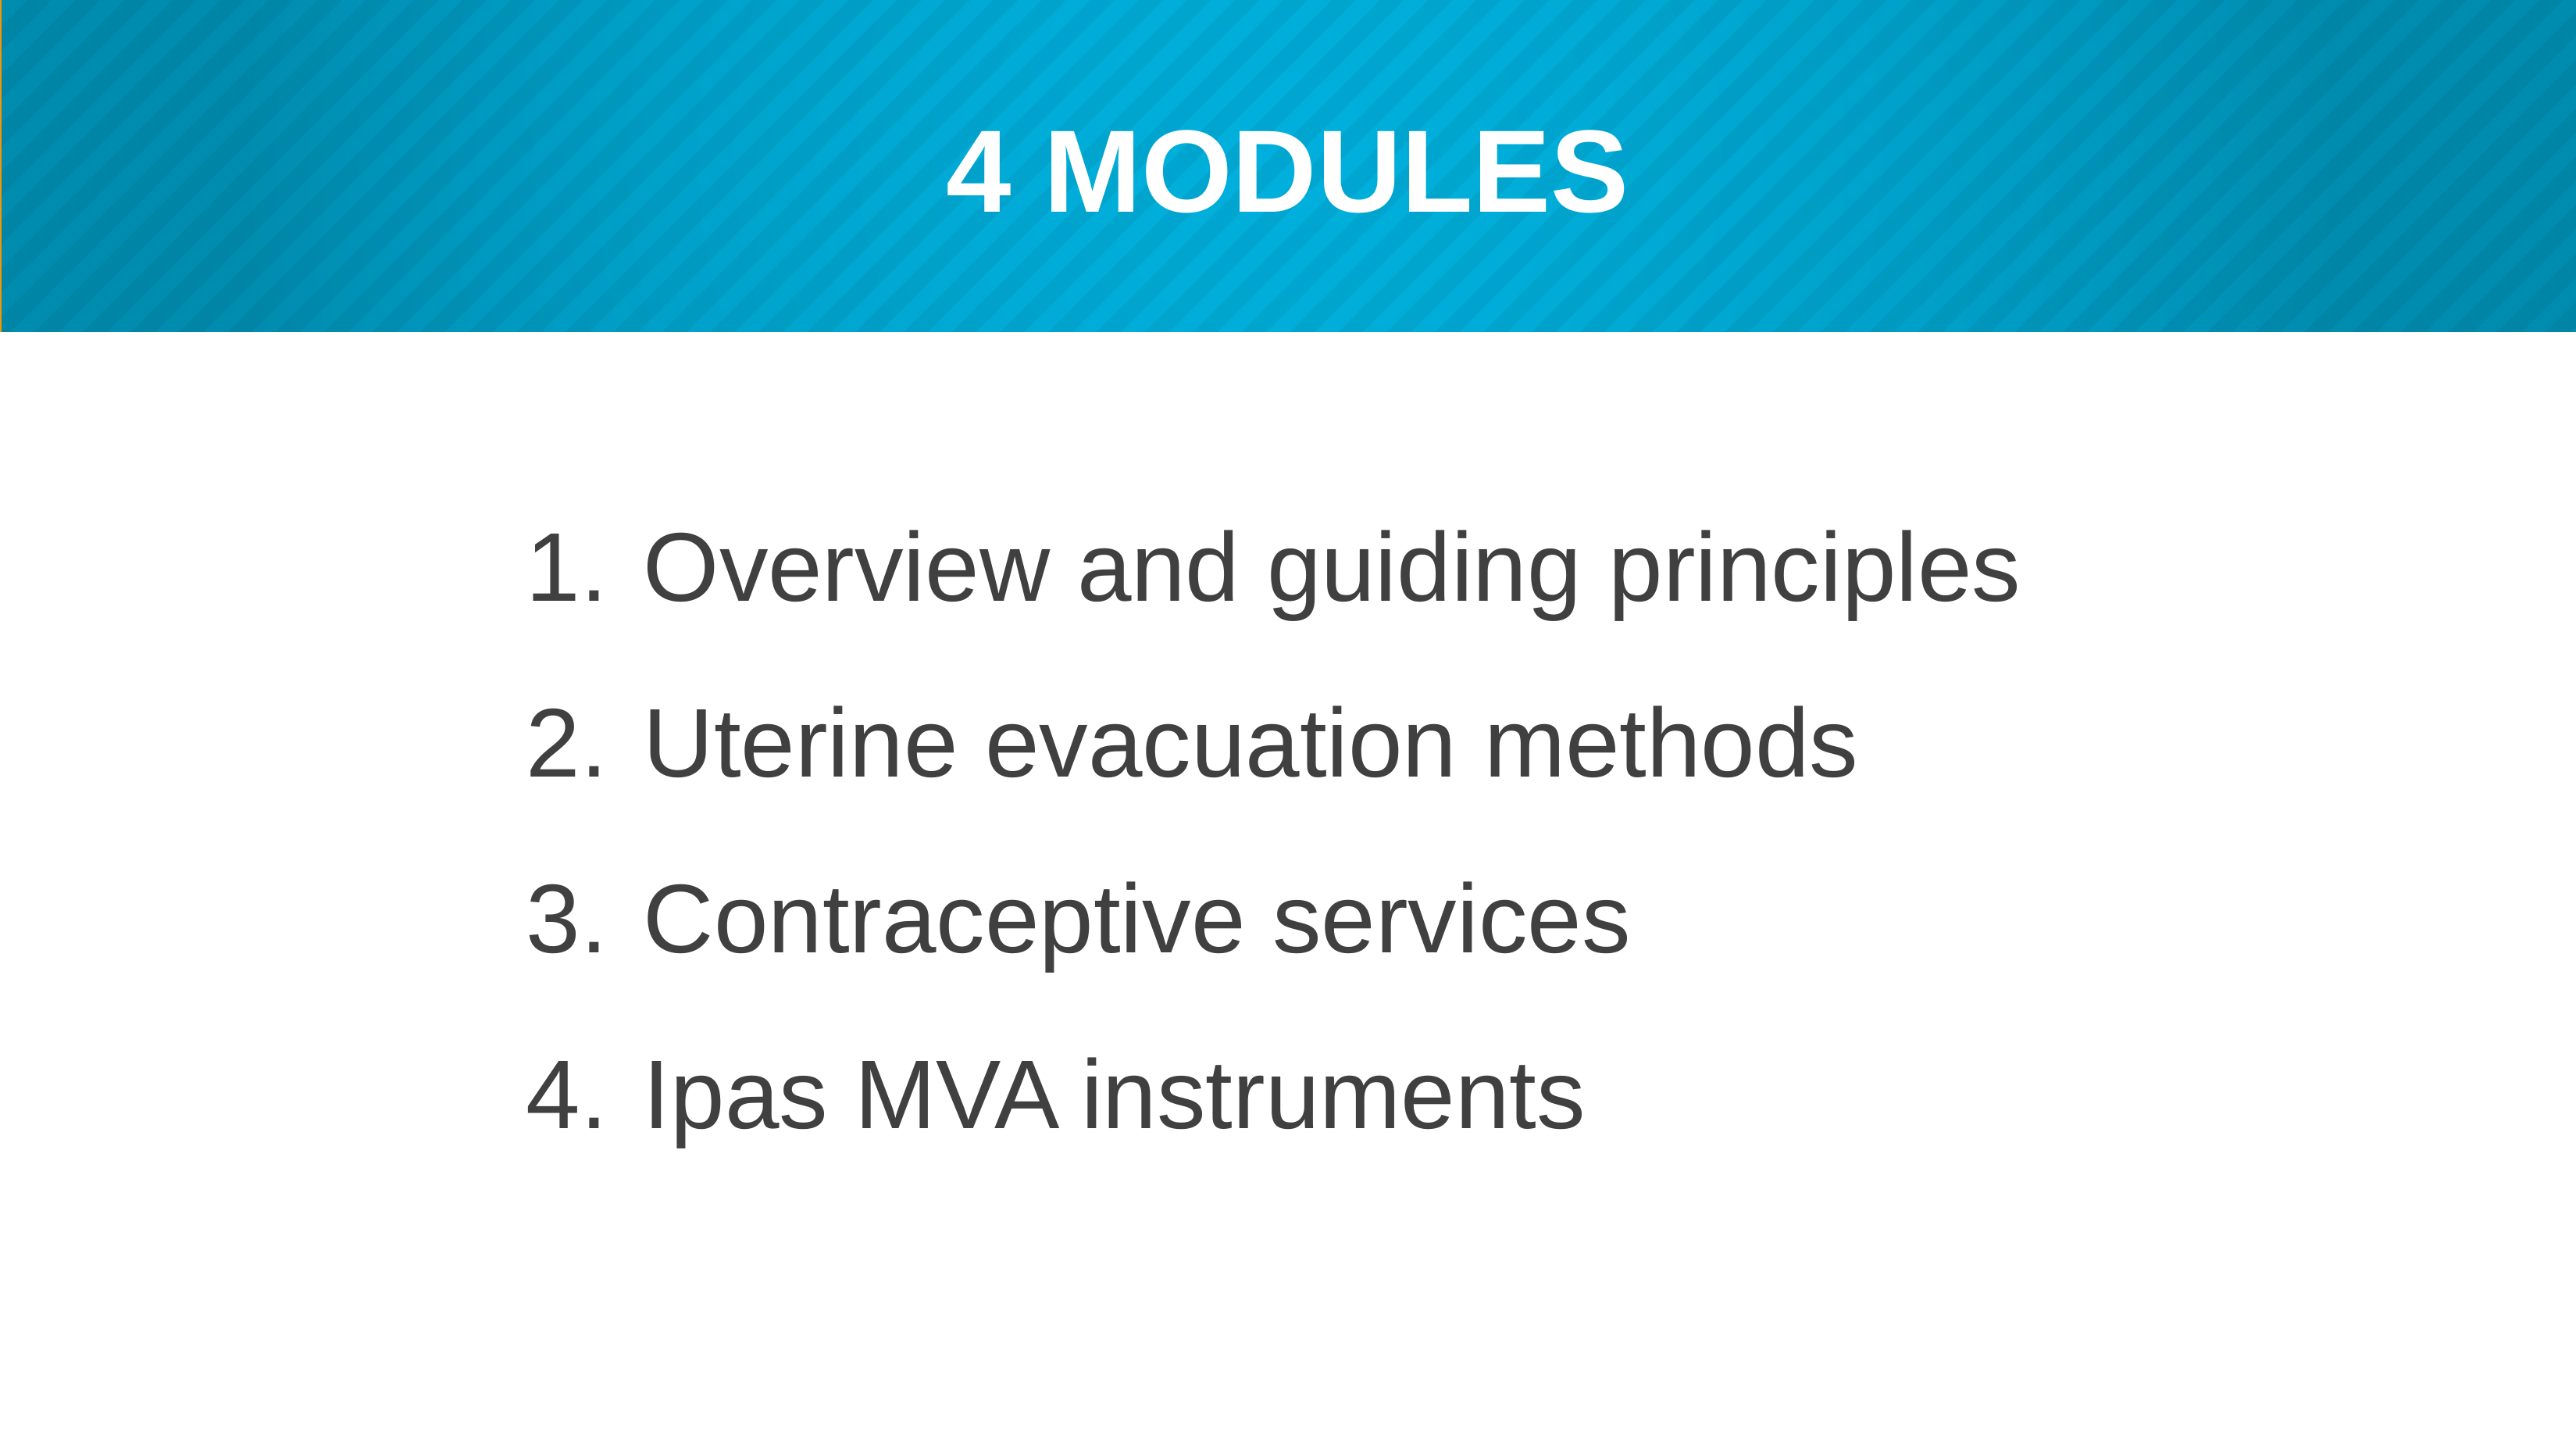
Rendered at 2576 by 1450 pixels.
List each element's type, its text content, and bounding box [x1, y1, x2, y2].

title 4 MODULES [350, 94, 2225, 237]
list Overview and guiding principles Uterine evacuation methods Contraceptive services Ipas MVA instruments [526, 503, 2069, 1155]
